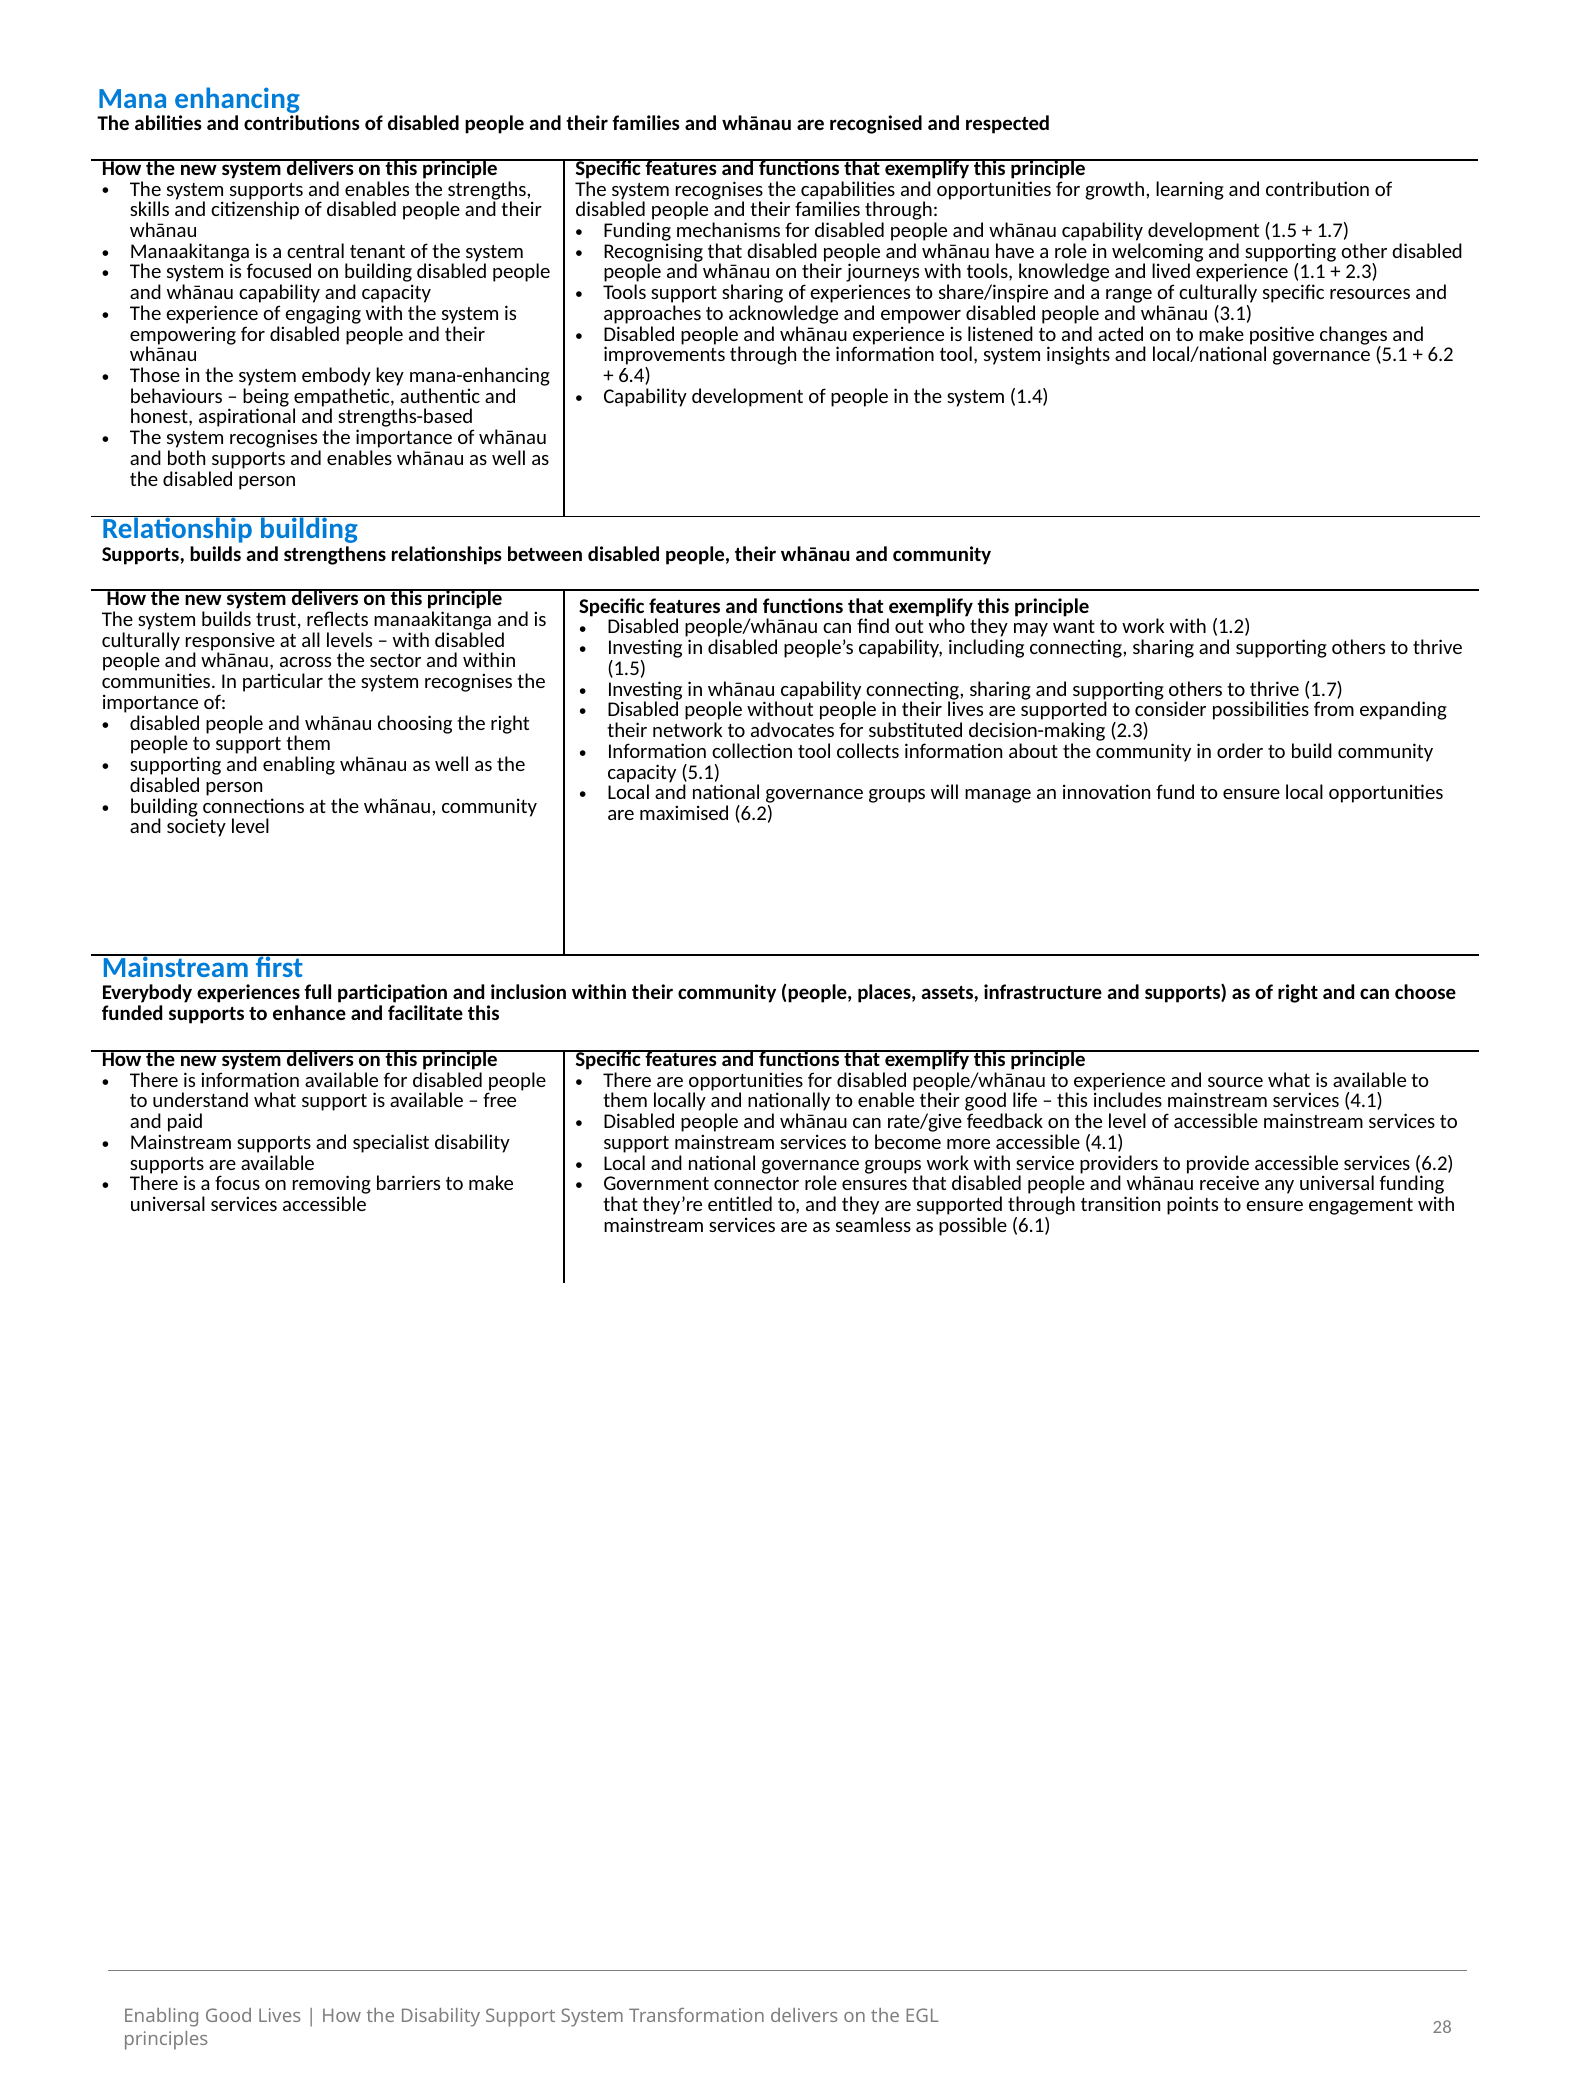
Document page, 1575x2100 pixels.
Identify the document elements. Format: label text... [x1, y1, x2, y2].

table_cell Specific features and functions that exemplify this principle The system recognises the capabilities and opportunities for growth, learning and contribution of disabled people and their families through: Funding mechanisms for disabled people and whānau capability development (1.5 + 1.7) Recognising that disabled people and whānau have a role in welcoming and supporting other disabled people and whānau on their journeys with tools, knowledge and lived experience (1.1 + 2.3) Tools support sharing of experiences to share/inspire and a range of culturally specific resources and approaches to acknowledge and empower disabled people and whānau (3.1) Disabled people and whānau experience is listened to and acted on to make positive changes and improvements through the information tool, system insights and local/national governance (5.1 + 6.2 + 6.4) Capability development of people in the system (1.4) [565, 161, 1478, 516]
table_cell Relationship building Supports, builds and strengthens relationships between disabled people, their whānau and community [91, 517, 1479, 589]
table_cell Specific features and functions that exemplify this principle Disabled people/whānau can find out who they may want to work with (1.2) Investing in disabled people’s capability, including connecting, sharing and supporting others to thrive (1.5) Investing in whānau capability connecting, sharing and supporting others to thrive (1.7) Disabled people without people in their lives are supported to consider possibilities from expanding their network to advocates for substituted decision-making (2.3) Information collection tool collects information about the community in order to build community capacity (5.1) Local and national governance groups will manage an innovation fund to ensure local opportunities are maximised (6.2) [565, 591, 1479, 954]
table_cell Mainstream first Everybody experiences full participation and inclusion within their community (people, places, assets, infrastructure and supports) as of right and can choose funded supports to enhance and facilitate this [91, 956, 1479, 1050]
slide_number 29 [1112, 1970, 1467, 2083]
table_cell How the new system delivers on this principle The system supports and enables the strengths, skills and citizenship of disabled people and their whānau Manaakitanga is a central tenant of the system The system is focused on building disabled people and whānau capability and capacity The experience of engaging with the system is empowering for disabled people and their whānau Those in the system embody key mana-enhancing behaviours – being empathetic, authentic and honest, aspirational and strengths-based The system recognises the importance of whānau and both supports and enables whānau as well as the disabled person [91, 161, 563, 516]
table_header Mana enhancing The abilities and contributions of disabled people and their families and whānau are recognised and respected [91, 86, 1479, 159]
table_cell How the new system delivers on this principle ­­­­­­ There is information available for disabled people to understand what support is available – free and paid Mainstream supports and specialist disability supports are available There is a focus on removing barriers to make universal services accessible [91, 1052, 563, 1283]
table_cell Specific features and functions that exemplify this principle There are opportunities for disabled people/whānau to experience and source what is available to them locally and nationally to enable their good life – this includes mainstream services (4.1) Disabled people and whānau can rate/give feedback on the level of accessible mainstream services to support mainstream services to become more accessible (4.1) Local and national governance groups work with service providers to provide accessible services (6.2) Government connector role ensures that disabled people and whānau receive any universal funding that they’re entitled to, and they are supported through transition points to ensure engagement with mainstream services are as seamless as possible (6.1) [565, 1052, 1479, 1283]
text_box Enabling Good Lives | How the Disability Support System Transformation delivers on the EGL principles [108, 1970, 1041, 2082]
table_cell ­­­How the new system delivers on this principle The system builds trust, reflects manaakitanga and is culturally responsive at all levels – with disabled people and whānau, across the sector and within communities. In particular the system recognises the importance of: disabled people and whānau choosing the right people to support them supporting and enabling whānau as well as the disabled person building connections at the whãnau, community and society level [91, 591, 563, 954]
